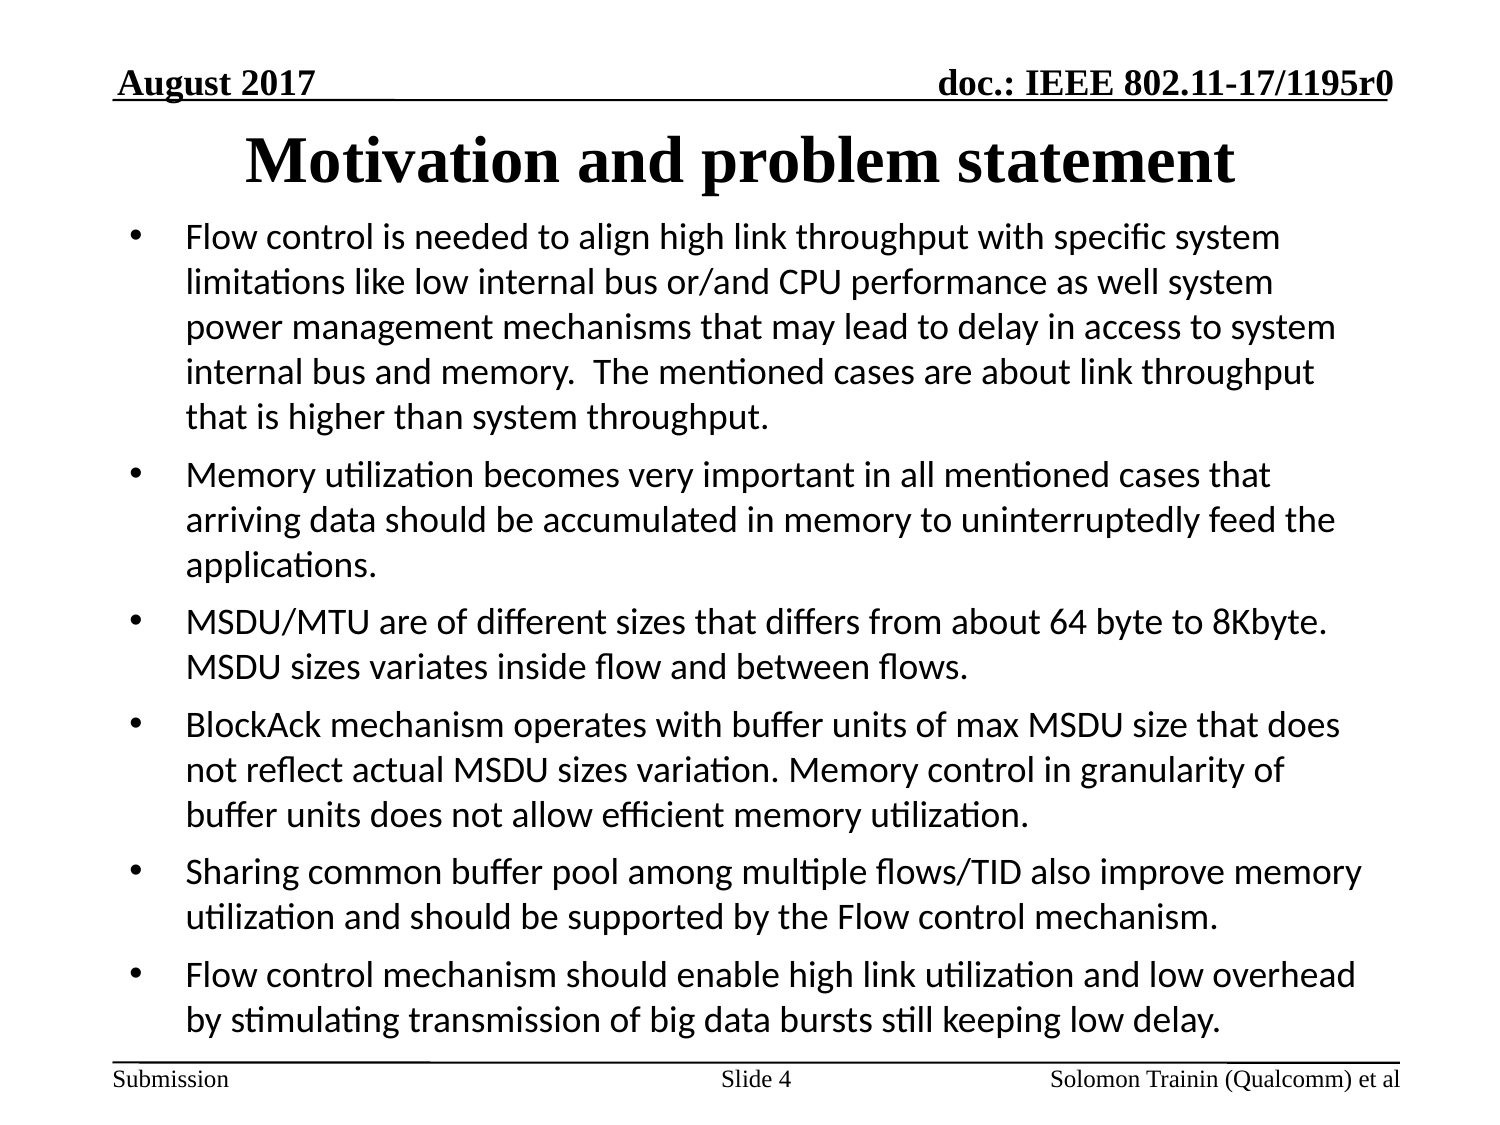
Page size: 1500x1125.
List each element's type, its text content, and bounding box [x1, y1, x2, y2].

title Motivation and problem statement [112, 105, 1388, 207]
list Flow control is needed to align high link throughput with specific system limitations like low internal bus or/and CPU performance as well system power management mechanisms that may lead to delay in access to system internal bus and memory. The mentioned cases are about link throughput that is higher than system throughput. Memory utilization becomes very important in all mentioned cases that arriving data should be accumulated in memory to uninterruptedly feed the applications. MSDU/MTU are of different sizes that differs from about 64 byte to 8Kbyte. MSDU sizes variates inside flow and between flows. BlockAck mechanism operates with buffer units of max MSDU size that does not reflect actual MSDU sizes variation. Memory control in granularity of buffer units does not allow efficient memory utilization. Sharing common buffer pool among multiple flows/TID also improve memory utilization and should be supported by the Flow control mechanism. Flow control mechanism should enable high link utilization and low overhead by stimulating transmission of big data bursts still keeping low delay. [113, 204, 1390, 1063]
footer Solomon Trainin (Qualcomm) et al [1007, 1061, 1402, 1093]
slide_number Slide 4 [712, 1063, 800, 1123]
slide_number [116, 58, 507, 104]
